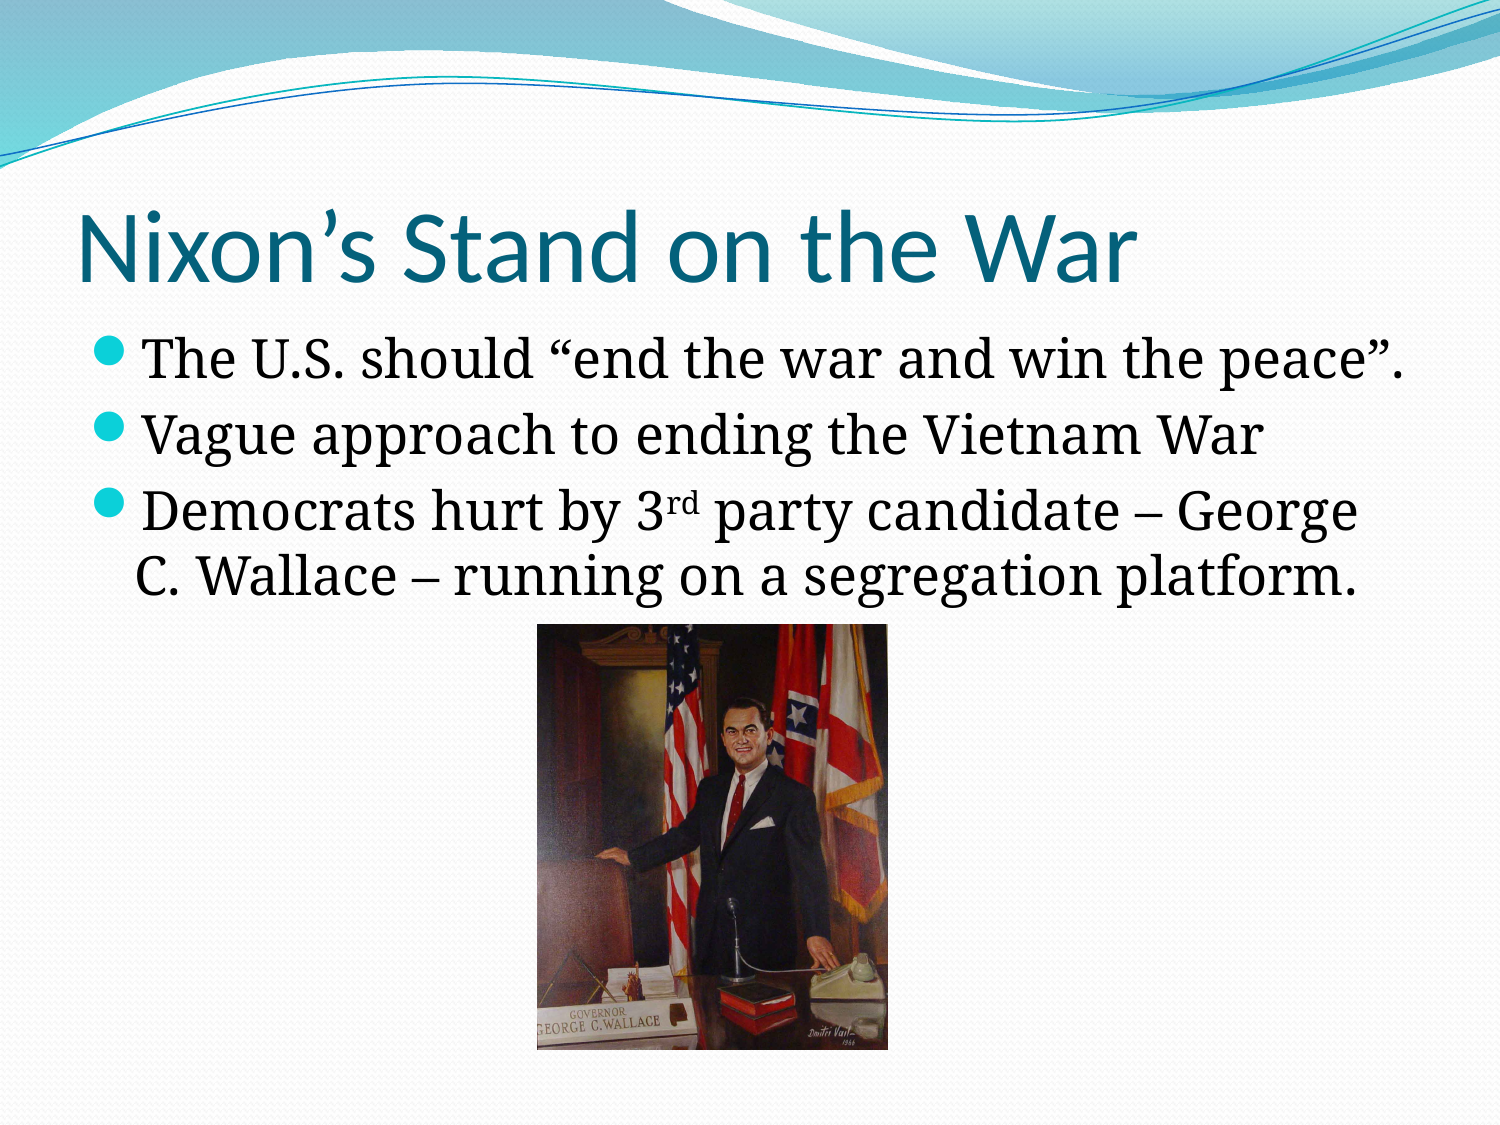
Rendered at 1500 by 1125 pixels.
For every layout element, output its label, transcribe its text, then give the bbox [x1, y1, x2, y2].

list The U.S. should “end the war and win the peace”. Vague approach to ending the Vietnam War Democrats hurt by 3rd party candidate – George C. Wallace – running on a segregation platform. [75, 317, 1425, 1038]
title Nixon’s Stand on the War [75, 115, 1425, 303]
picture [537, 624, 888, 1050]
